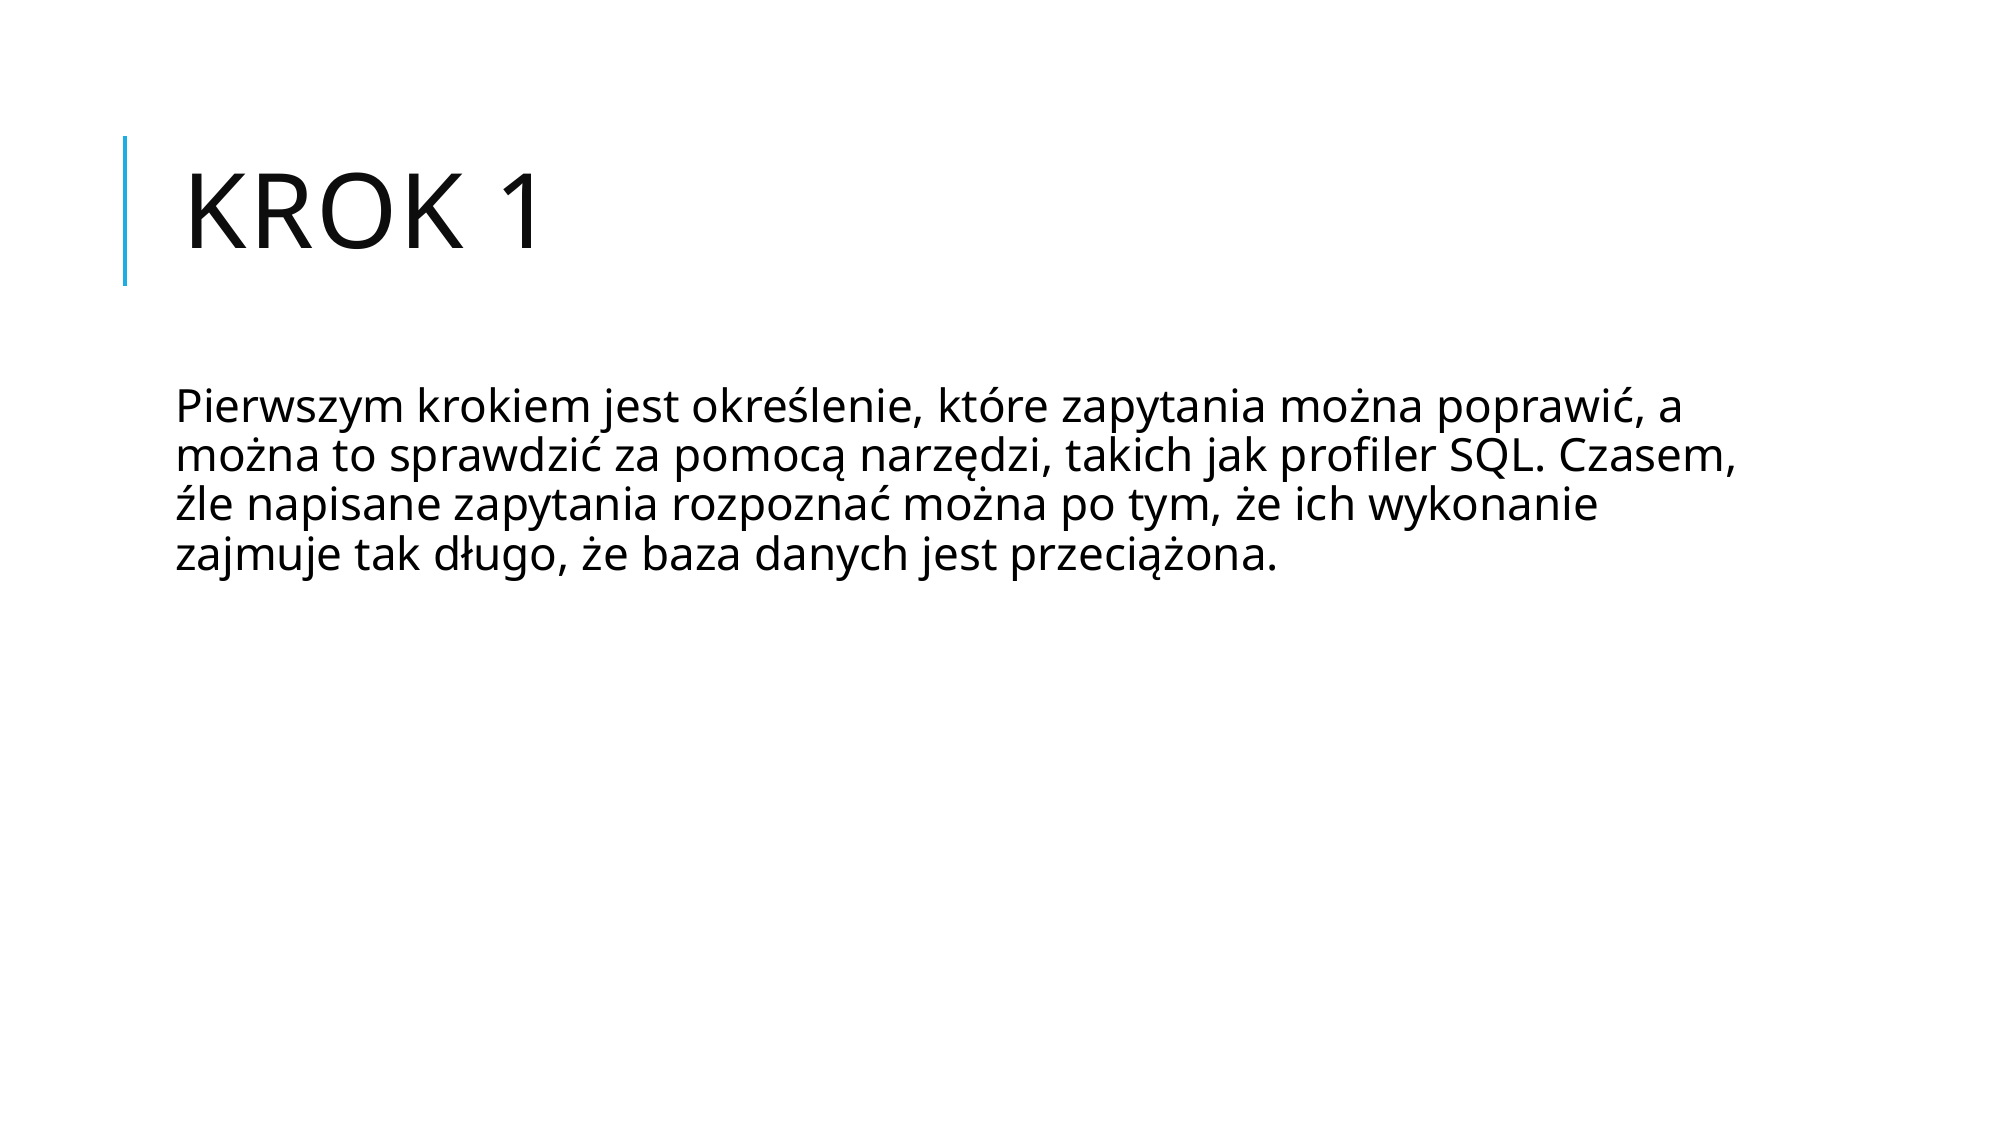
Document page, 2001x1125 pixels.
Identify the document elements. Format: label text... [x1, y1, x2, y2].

title Krok 1 [168, 96, 1763, 342]
list Pierwszym krokiem jest określenie, które zapytania można poprawić, a można to sprawdzić za pomocą narzędzi, takich jak profiler SQL. Czasem, źle napisane zapytania rozpoznać można po tym, że ich wykonanie zajmuje tak długo, że baza danych jest przeciążona. [168, 375, 1763, 1035]
